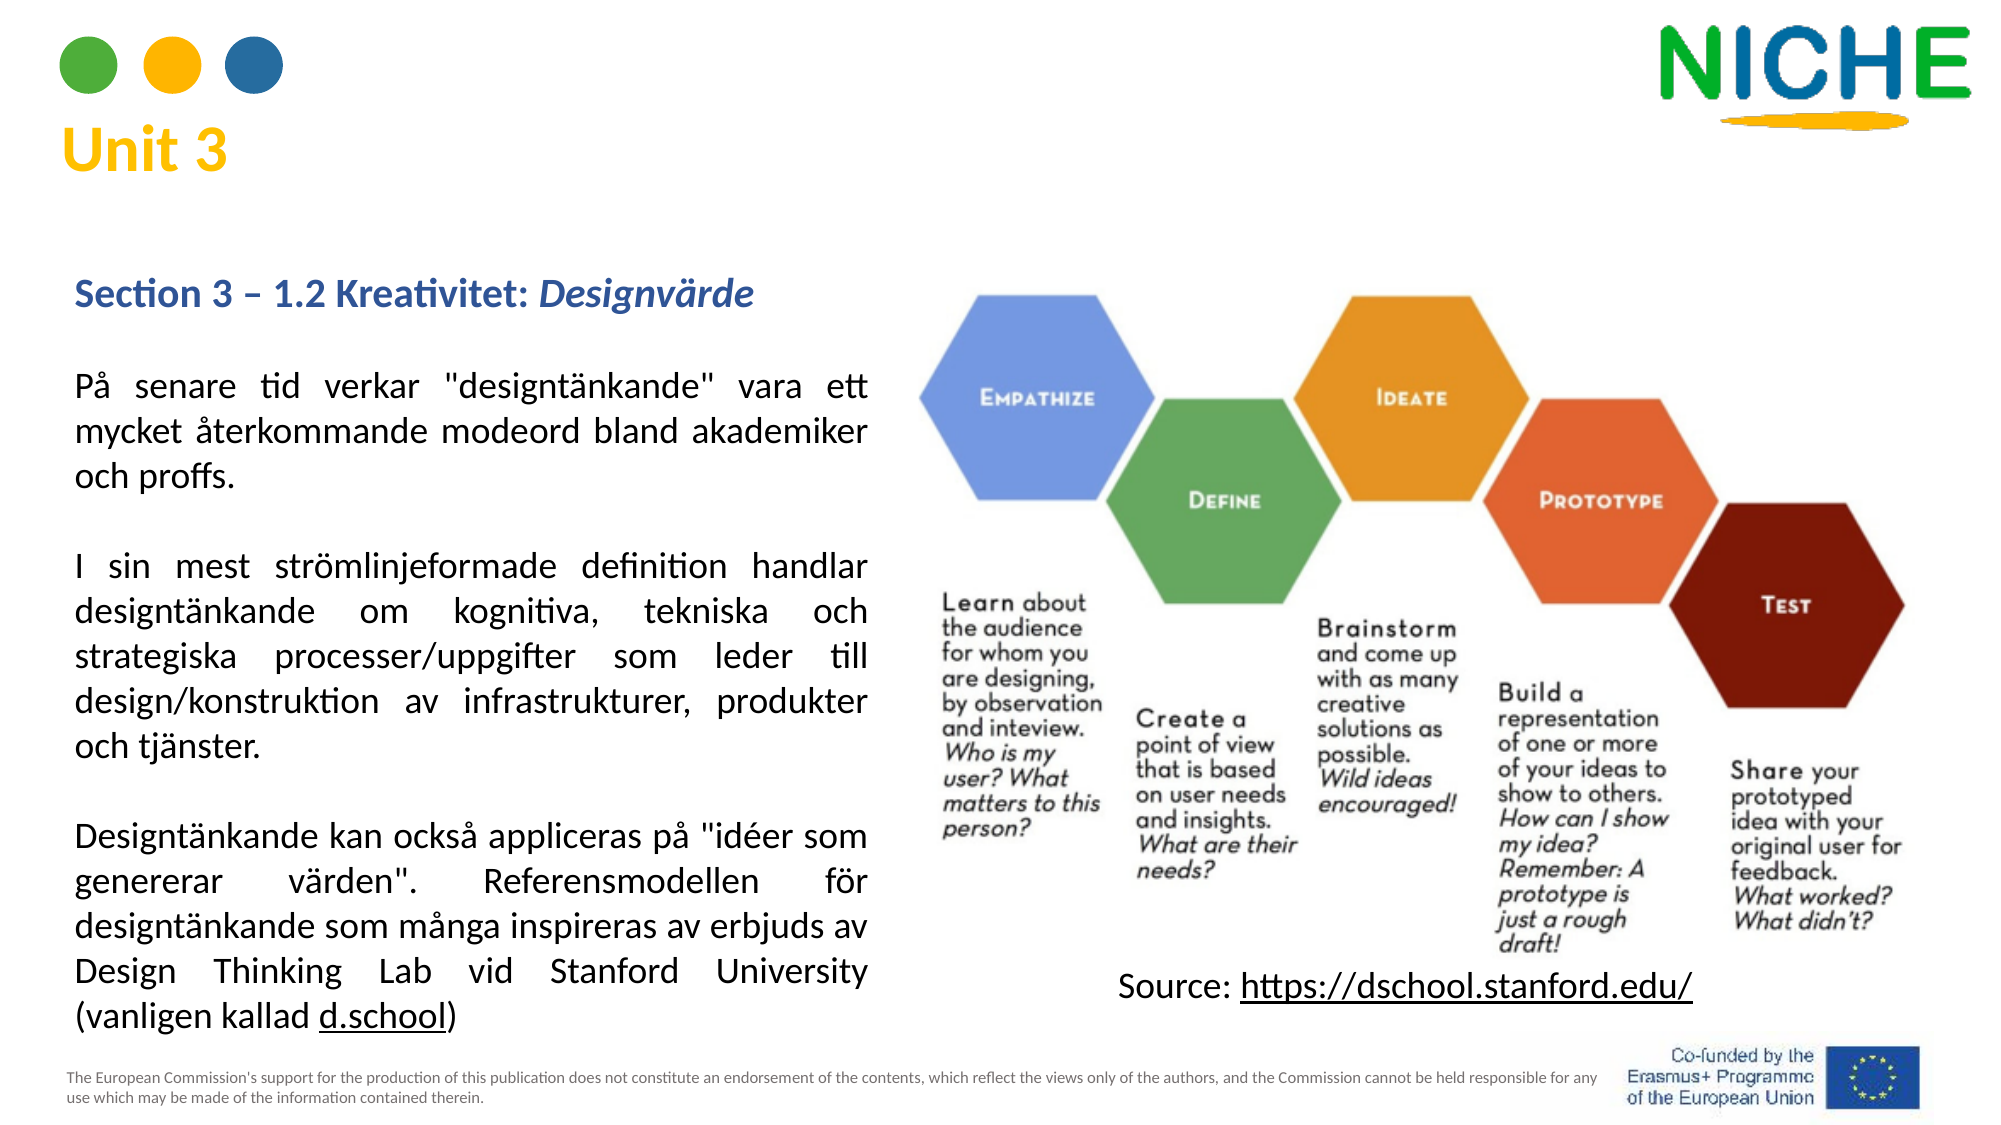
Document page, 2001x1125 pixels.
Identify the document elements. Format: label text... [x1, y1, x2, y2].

picture [917, 258, 1926, 970]
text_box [59, 36, 284, 94]
picture [1509, 1031, 1934, 1125]
text_box The European Commission's support for the production of this publication does not constitute an endorsement of the contents, which reflect the views only of the authors, and the Commission cannot be held responsible for any use which may be made of the information contained therein. [51, 1059, 1504, 1115]
picture [1633, 0, 1998, 146]
text_box Unit 3 [46, 96, 299, 192]
text_box Section 3 – 1.2 Kreativitet: Designvärde På senare tid verkar "designtänkande" vara ett mycket återkommande modeord bland akademiker och proffs. I sin mest strömlinjeformade definition handlar designtänkande om kognitiva, tekniska och strategiska processer/uppgifter som leder till design/konstruktion av infrastrukturer, produkter och tjänster. Designtänkande kan också appliceras på "idéer som genererar värden". Referensmodellen för designtänkande som många inspireras av erbjuds av Design Thinking Lab vid Stanford University (vanligen kallad d.school) [59, 258, 885, 1044]
text_box Source: https://dschool.stanford.edu/ [1045, 977, 1774, 1014]
